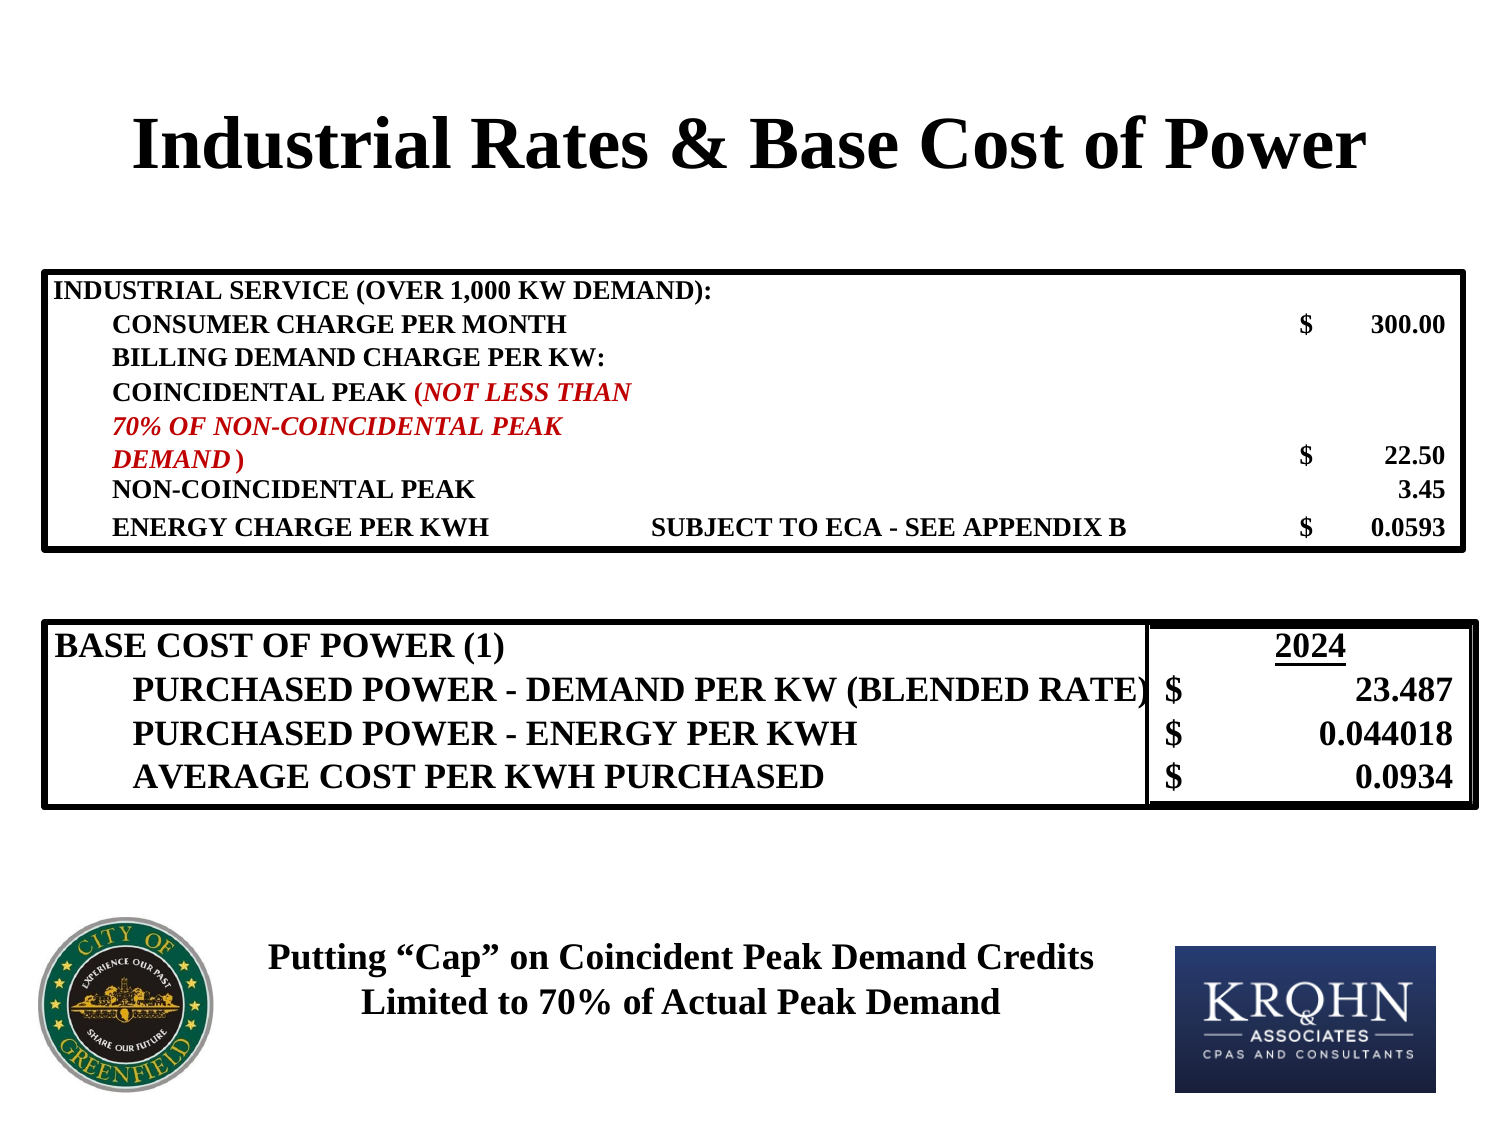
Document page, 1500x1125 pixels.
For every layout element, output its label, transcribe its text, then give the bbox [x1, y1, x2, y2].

picture [47, 274, 1461, 547]
picture [37, 916, 214, 1093]
text_box Putting “Cap” on Coincident Peak Demand Credits Limited to 70% of Actual Peak Demand [237, 924, 1125, 1030]
title Industrial Rates & Base Cost of Power [75, 45, 1425, 233]
picture [1175, 946, 1436, 1093]
picture [47, 624, 1473, 805]
